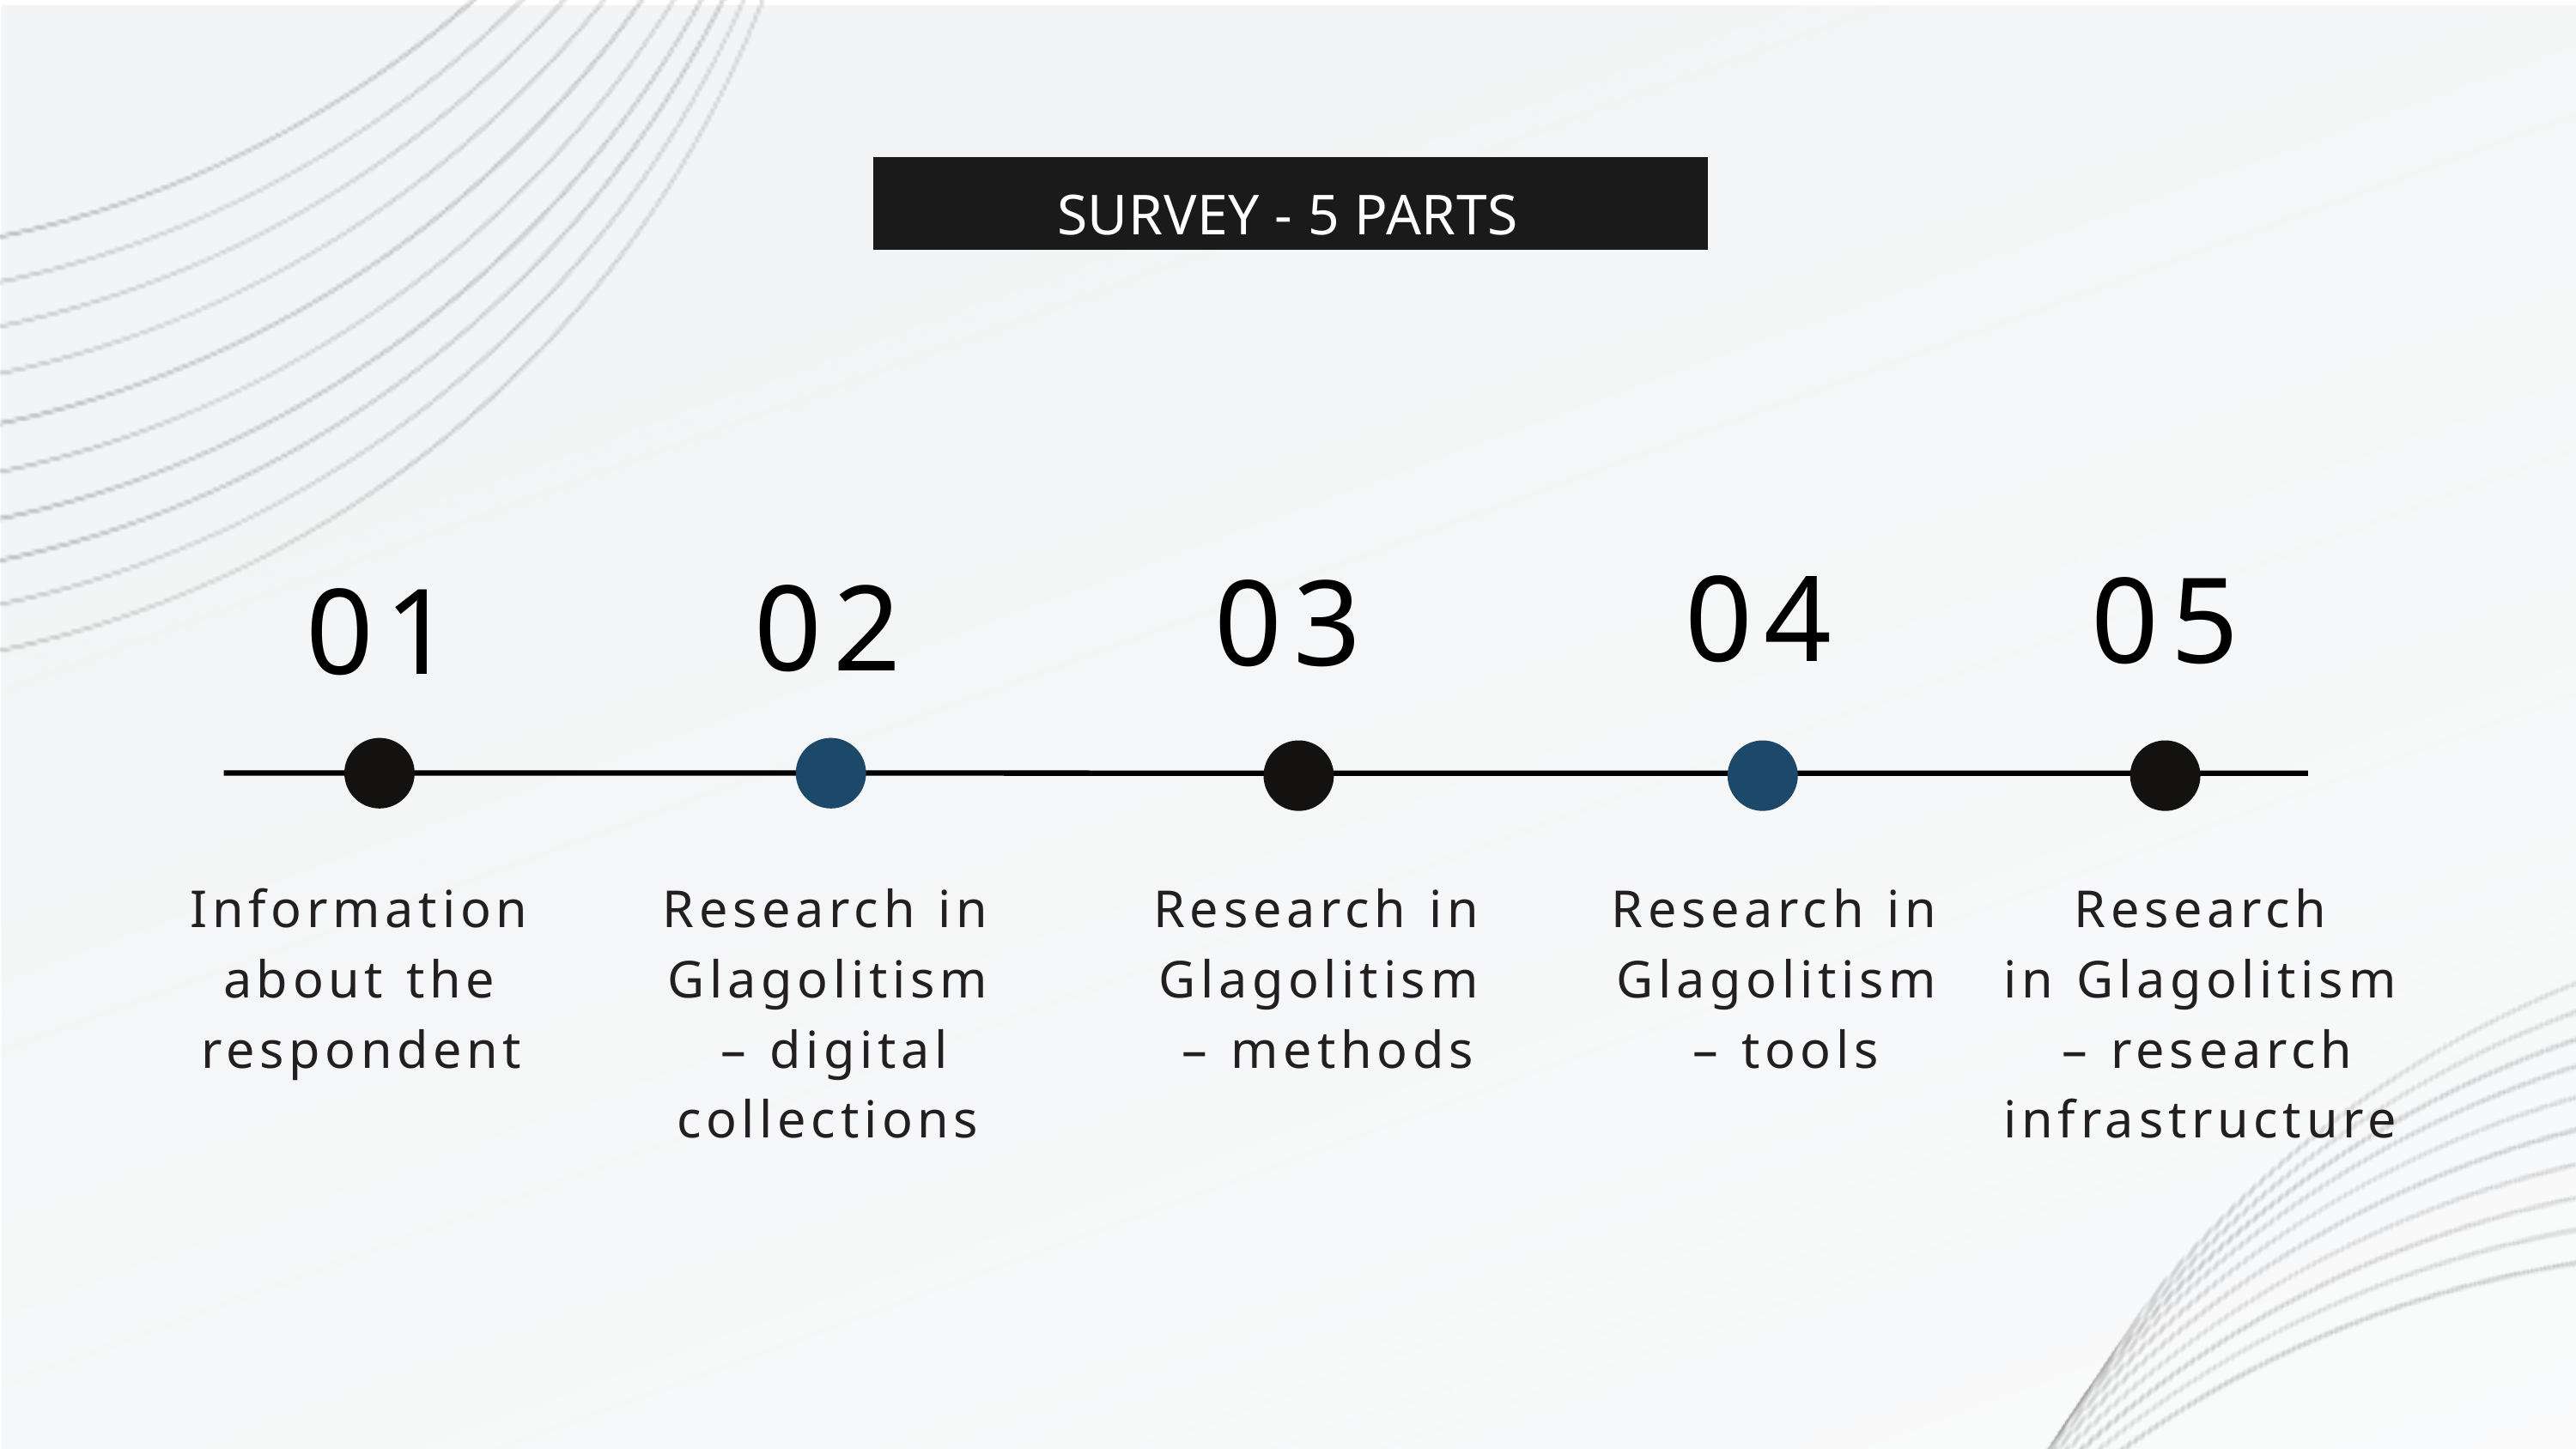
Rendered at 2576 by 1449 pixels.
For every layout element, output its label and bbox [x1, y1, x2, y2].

text_box [1263, 740, 1334, 811]
text_box [343, 737, 416, 809]
text_box [1727, 740, 1799, 811]
text_box [2129, 740, 2201, 811]
text_box [873, 0, 1708, 441]
text_box [795, 737, 866, 809]
picture [0, 0, 2576, 1449]
